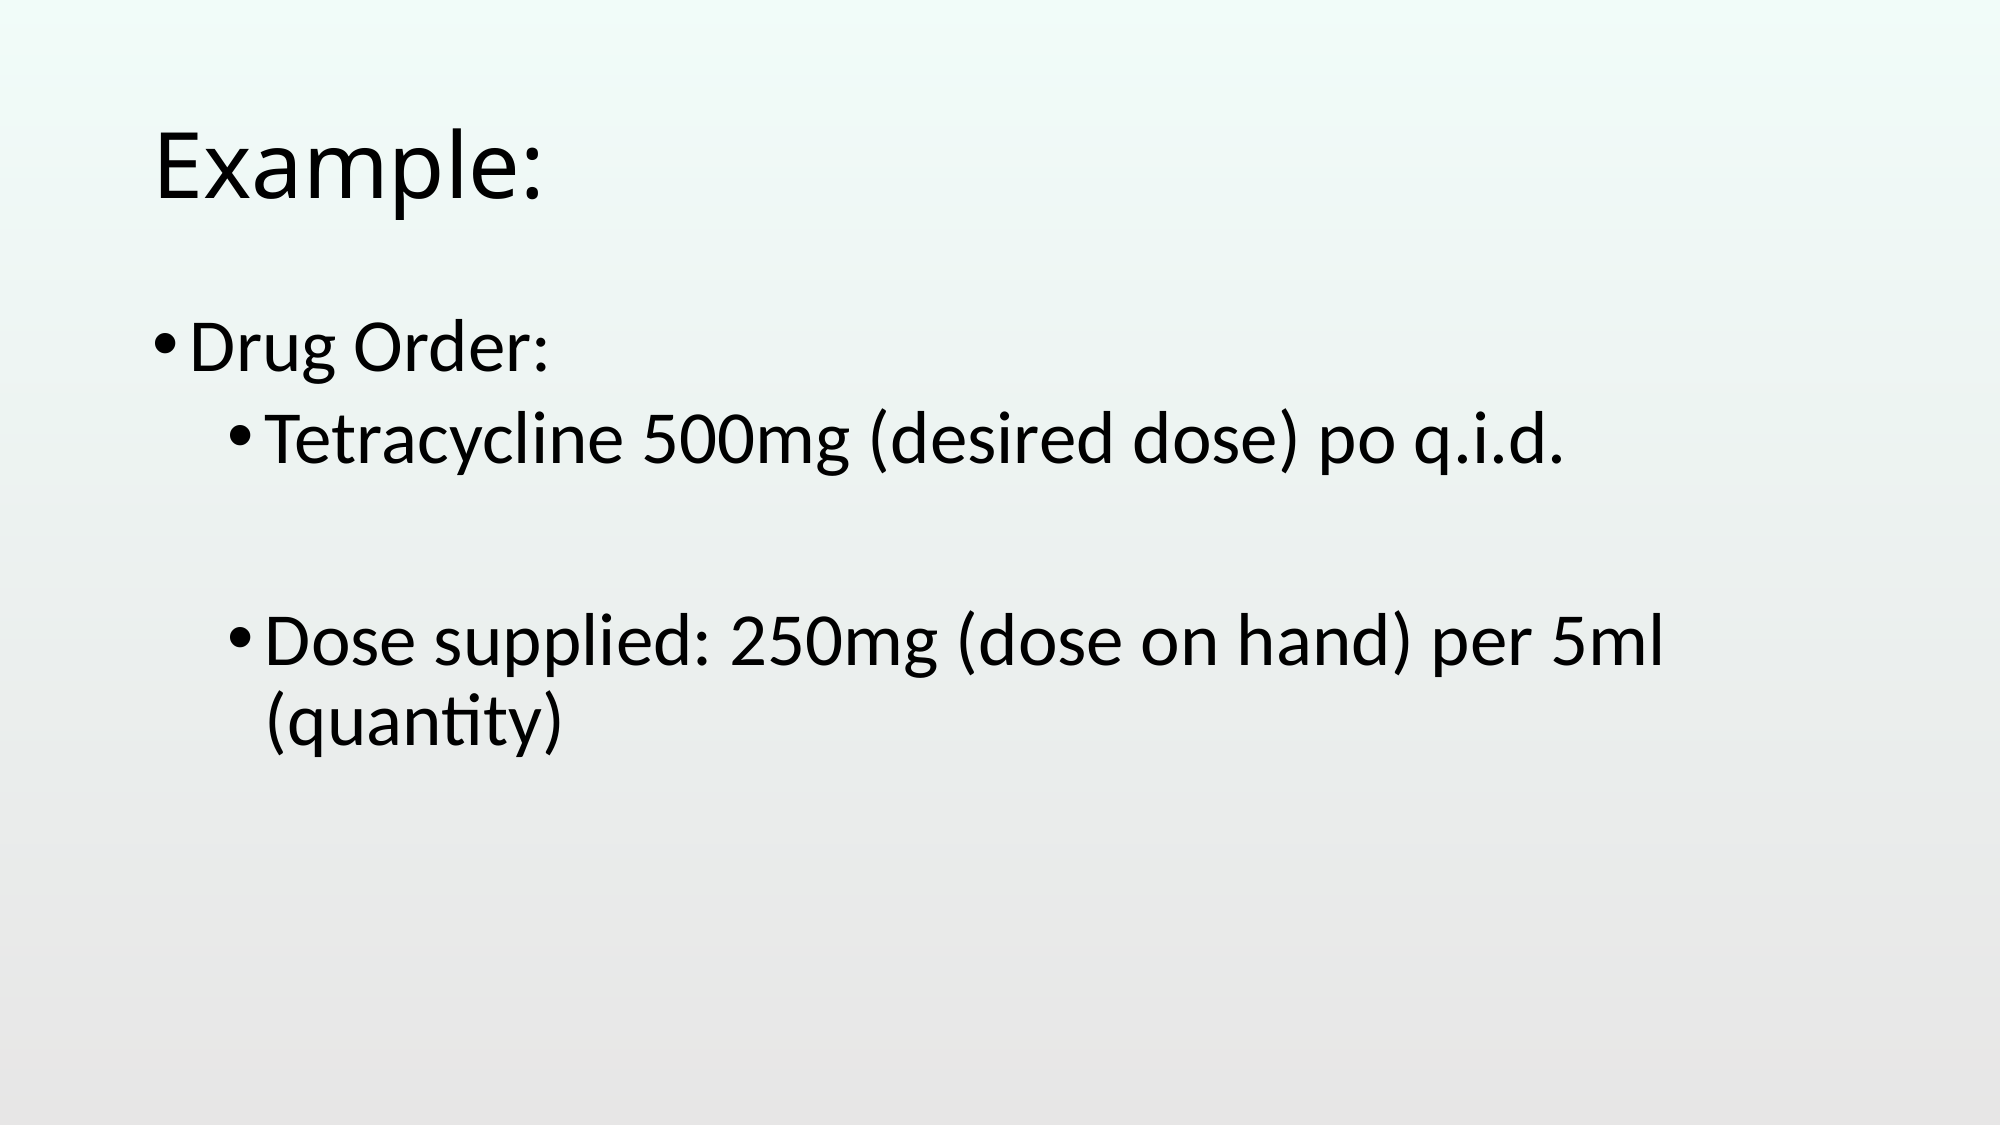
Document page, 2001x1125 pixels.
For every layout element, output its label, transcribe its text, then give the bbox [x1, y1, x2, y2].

list Drug Order: Tetracycline 500mg (desired dose) po q.i.d. Dose supplied: 250mg (dose on hand) per 5ml (quantity) [137, 299, 1863, 1014]
title Example: [137, 59, 1863, 278]
